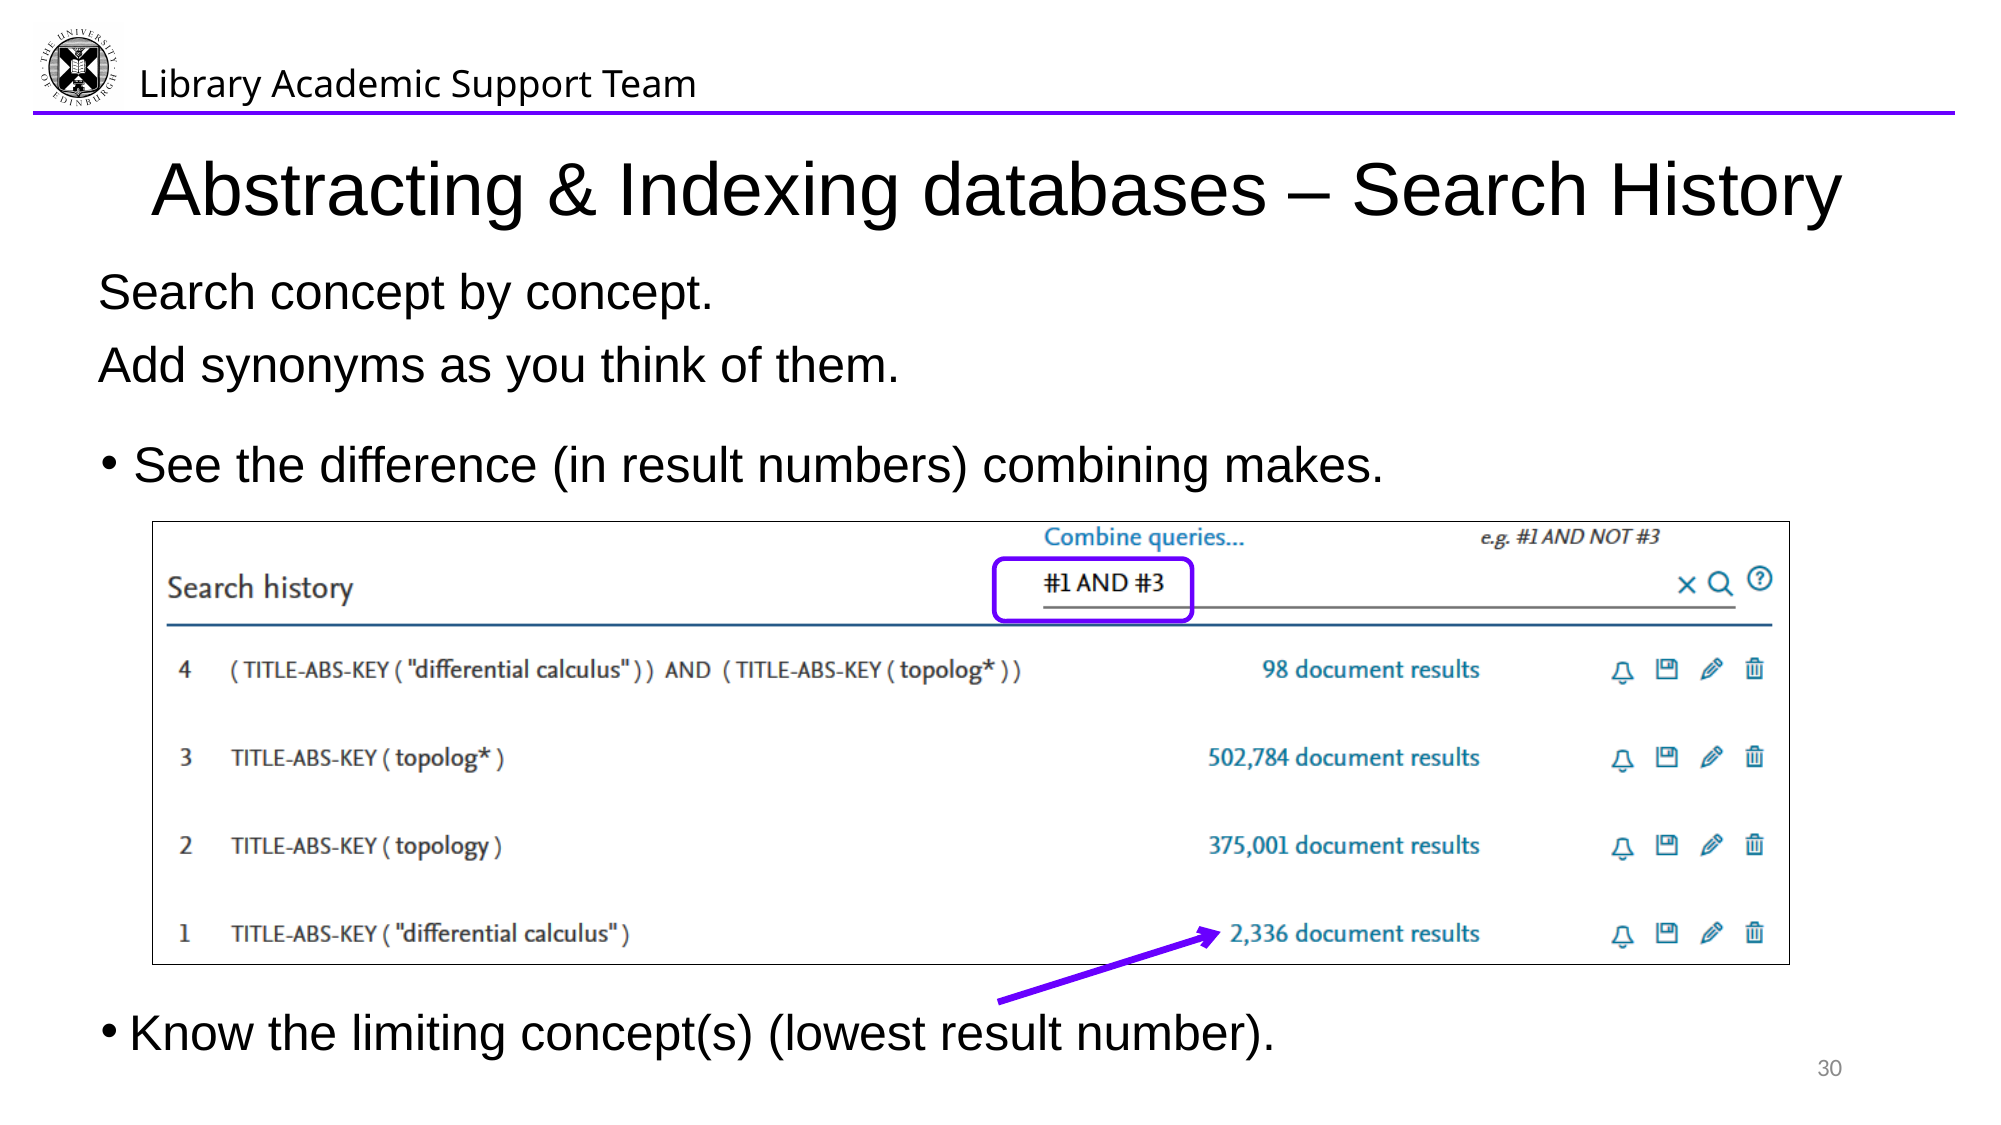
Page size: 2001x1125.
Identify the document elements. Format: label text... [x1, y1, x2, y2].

picture [151, 521, 1790, 965]
picture [33, 22, 124, 112]
text_box Know the limiting concept(s) (lowest result number). [85, 992, 1681, 1068]
slide_number 30 [1407, 1036, 1858, 1097]
text_box Search concept by concept. Add synonyms as you think of them. [83, 252, 1896, 400]
text_box See the difference (in result numbers) combining makes. [85, 425, 1661, 520]
text_box Library Academic Support Team [124, 52, 1633, 111]
text_box Abstracting & Indexing databases – Search History [40, 138, 1956, 243]
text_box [997, 931, 1221, 1003]
